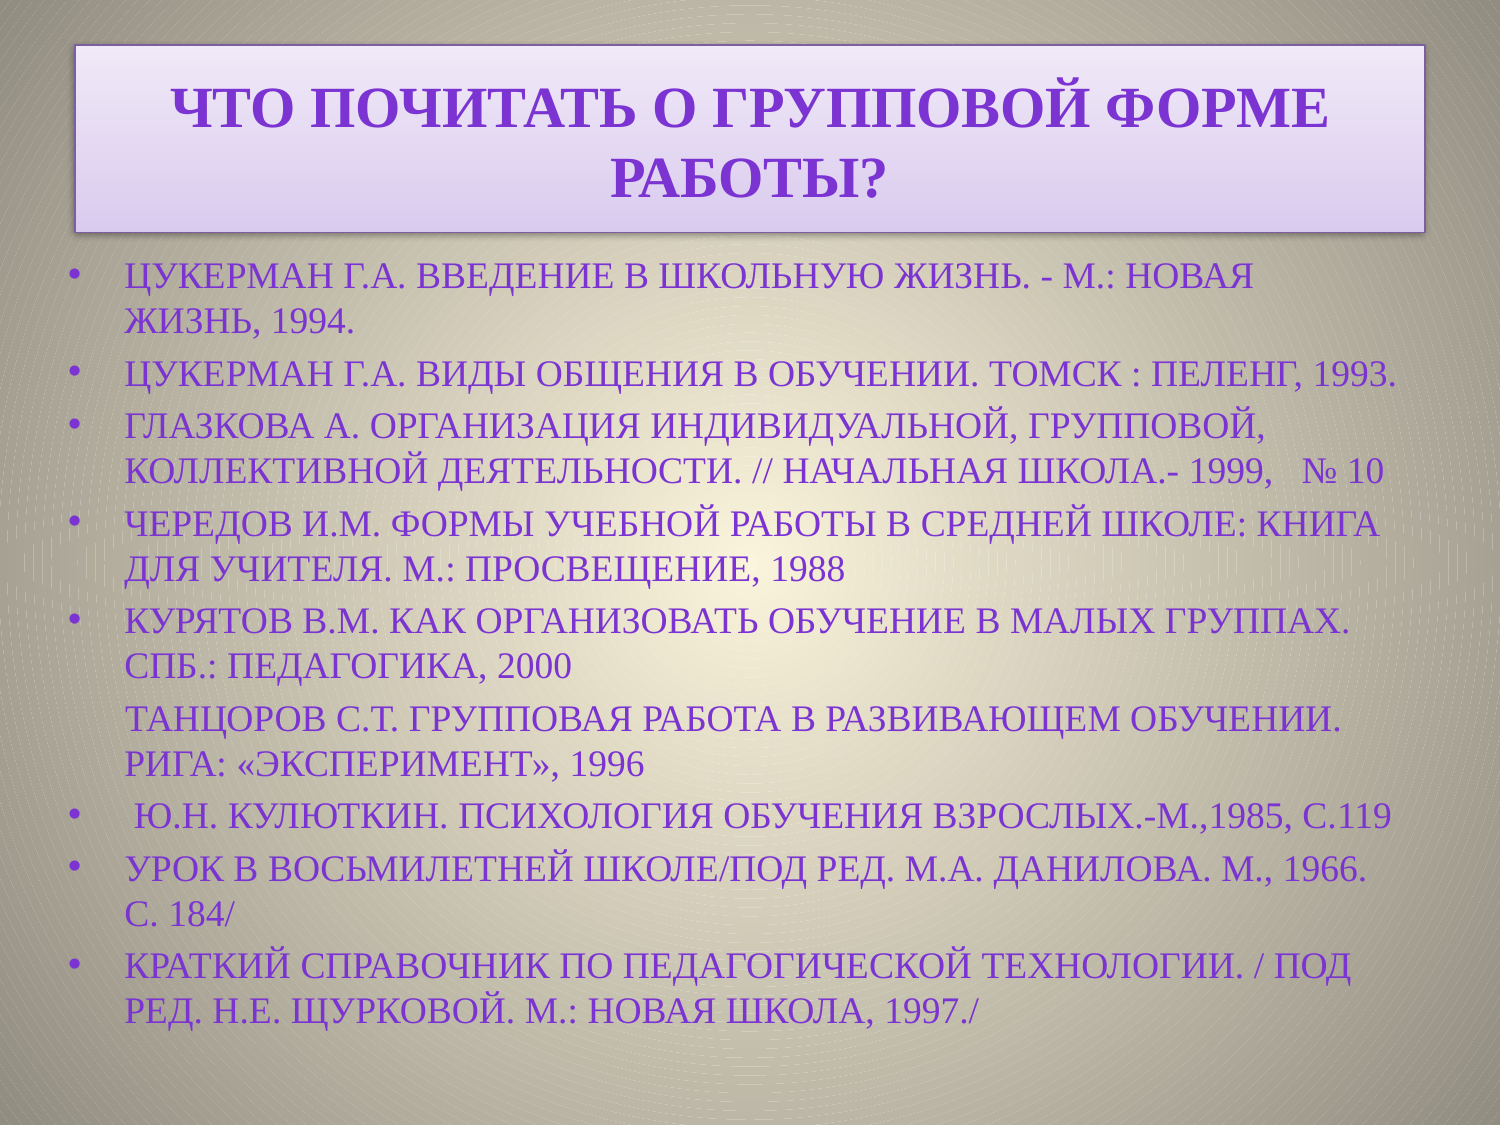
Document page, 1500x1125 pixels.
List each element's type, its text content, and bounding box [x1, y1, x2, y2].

list Цукерман Г.А. Введение в школьную жизнь. - М.: Новая жизнь, 1994. Цукерман Г.А. Виды общения в обучении. Томск : Пеленг, 1993. Глазкова А. Организация индивидуальной, групповой, коллективной деятельности. // Начальная школа.- 1999, № 10 Чередов И.М. Формы учебной работы в средней школе: Книга для учителя. М.: Просвещение, 1988 Курятов В.М. Как организовать обучение в малых группах. СПб.: Педагогика, 2000 Танцоров С.Т. Групповая работа в развивающем обучении. Рига: «Эксперимент», 1996 Ю.Н. Кулюткин. Психология обучения взрослых.-М.,1985, с.119 Урок в восьмилетней школе/Под ред. М.А. Данилова. М., 1966. С. 184/ Краткий справочник по педагогической технологии. / Под ред. Н.Е. Щурковой. М.: Новая школа, 1997./ [53, 243, 1415, 1125]
title Что почитать о групповой форме работы? [74, 44, 1426, 233]
